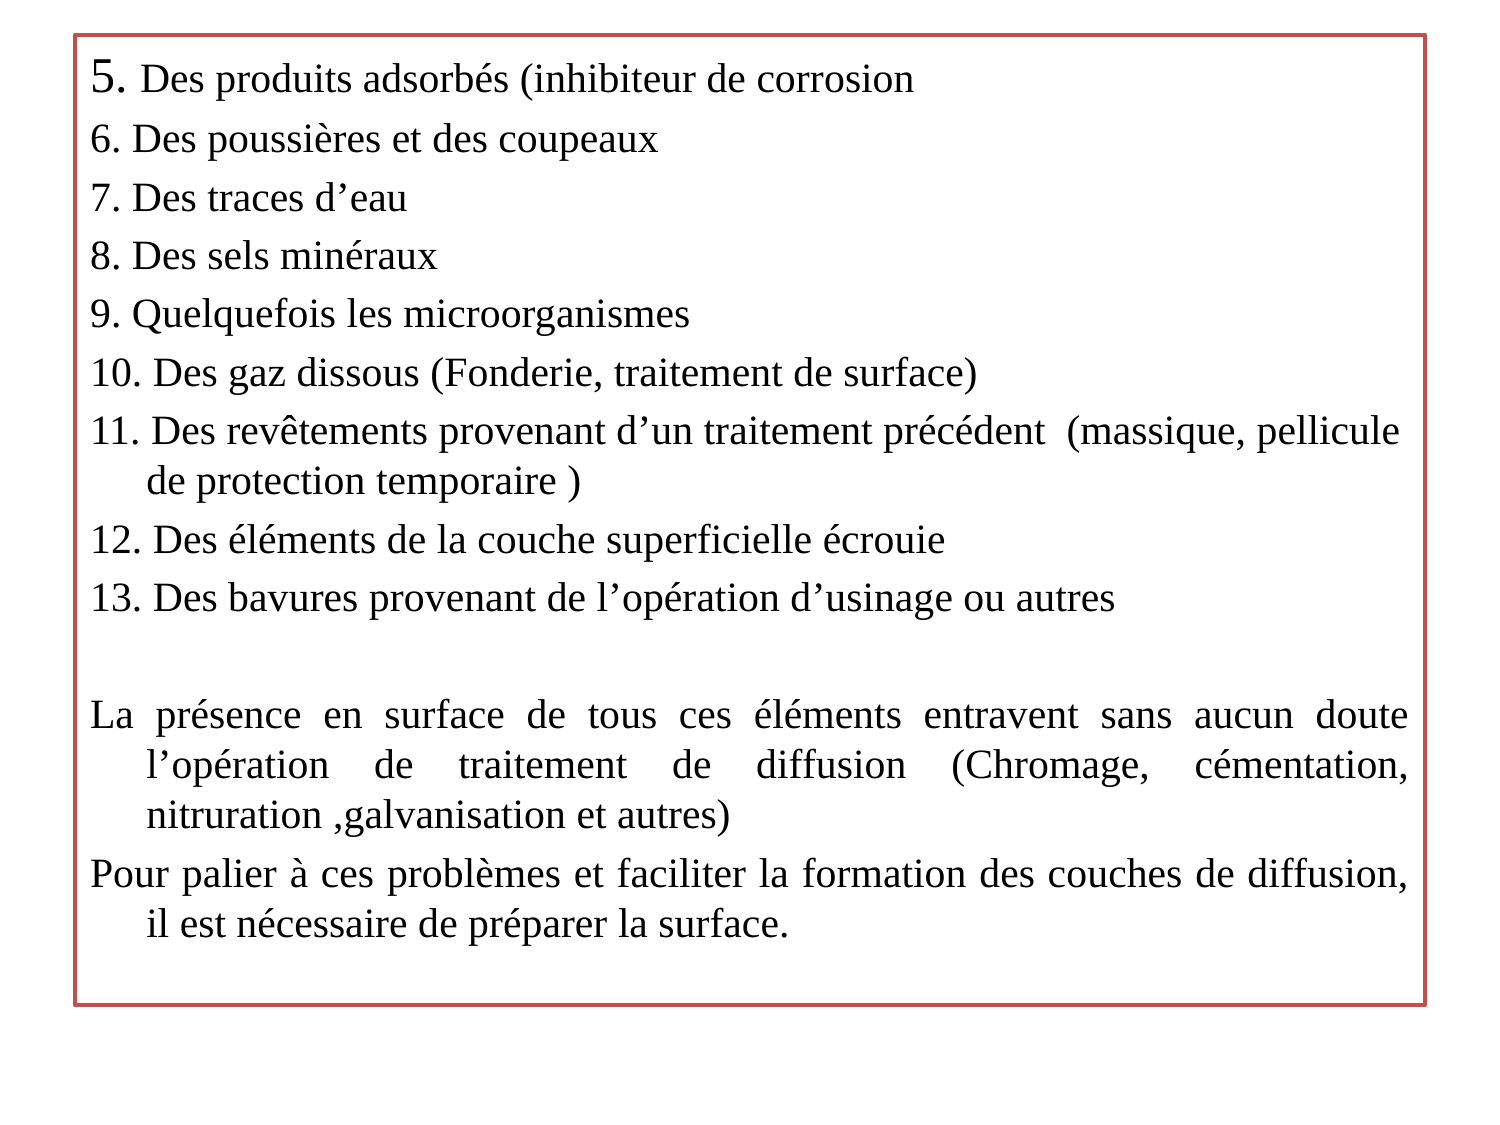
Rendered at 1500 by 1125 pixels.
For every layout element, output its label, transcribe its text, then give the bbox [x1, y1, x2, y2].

list 5. Des produits adsorbés (inhibiteur de corrosion 6. Des poussières et des coupeaux 7. Des traces d’eau 8. Des sels minéraux 9. Quelquefois les microorganismes 10. Des gaz dissous (Fonderie, traitement de surface) 11. Des revêtements provenant d’un traitement précédent (massique, pellicule de protection temporaire ) 12. Des éléments de la couche superficielle écrouie 13. Des bavures provenant de l’opération d’usinage ou autres La présence en surface de tous ces éléments entravent sans aucun doute l’opération de traitement de diffusion (Chromage, cémentation, nitruration ,galvanisation et autres) Pour palier à ces problèmes et faciliter la formation des couches de diffusion, il est nécessaire de préparer la surface. [73, 33, 1427, 1007]
